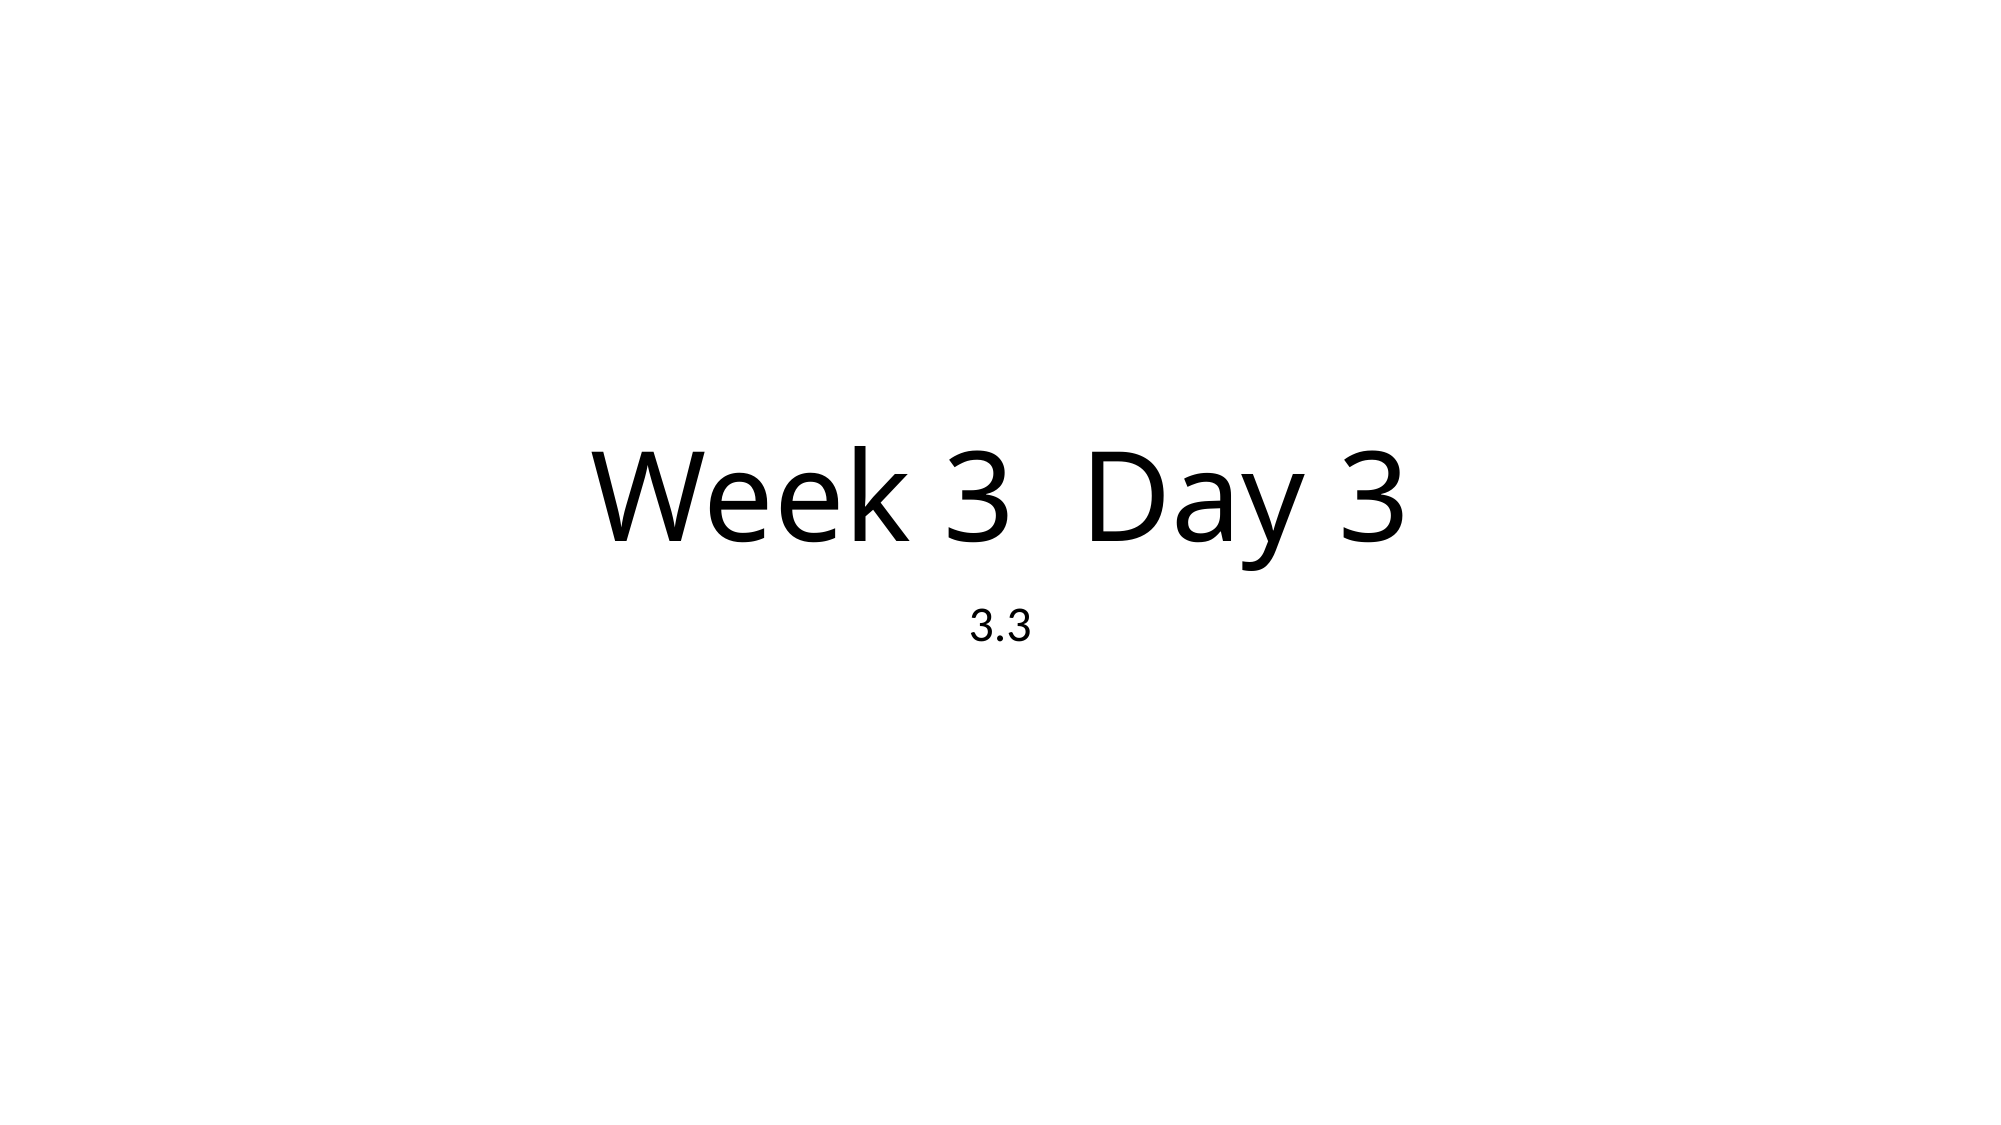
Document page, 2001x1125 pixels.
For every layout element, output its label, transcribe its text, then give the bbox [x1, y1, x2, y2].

title Week 3 Day 3 [249, 184, 1750, 576]
subtitle 3.3 [249, 590, 1750, 863]
